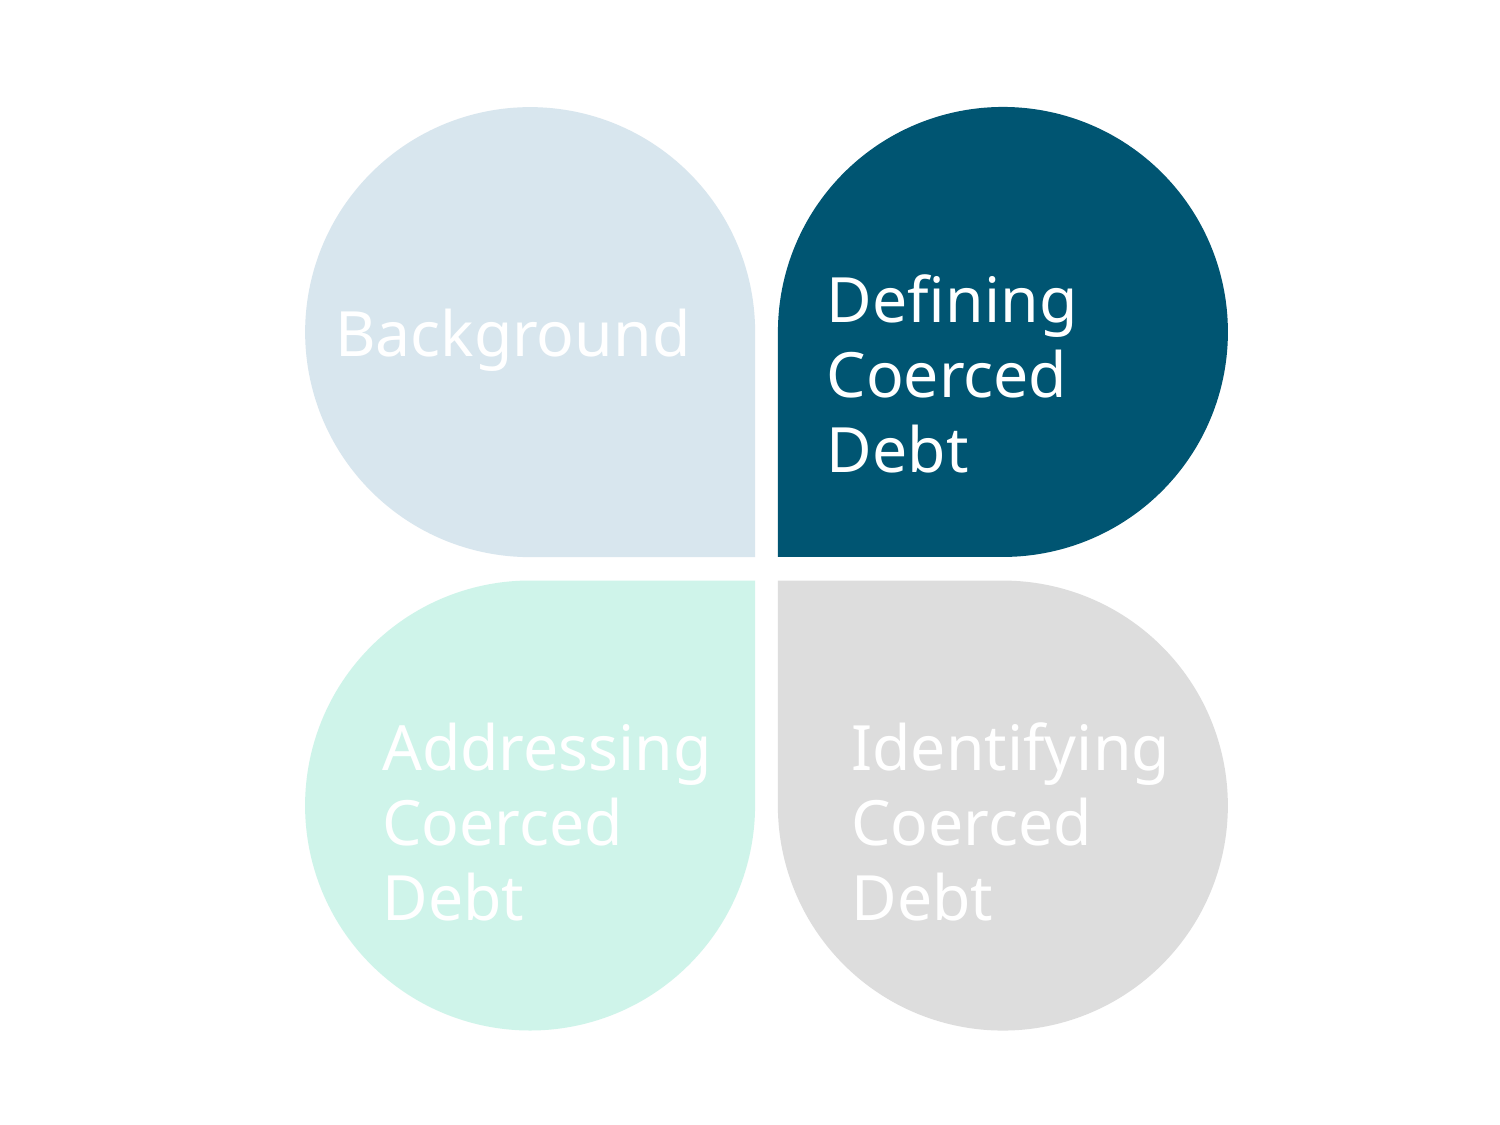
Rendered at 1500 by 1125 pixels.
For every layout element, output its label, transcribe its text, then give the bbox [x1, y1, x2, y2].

text_box [776, 579, 1204, 1032]
text_box Defining Coerced Debt [812, 252, 1228, 492]
text_box [777, 106, 1215, 558]
text_box [308, 106, 757, 559]
text_box Identifying Coerced Debt [836, 701, 1253, 941]
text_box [304, 580, 768, 1031]
text_box Background [305, 286, 721, 377]
